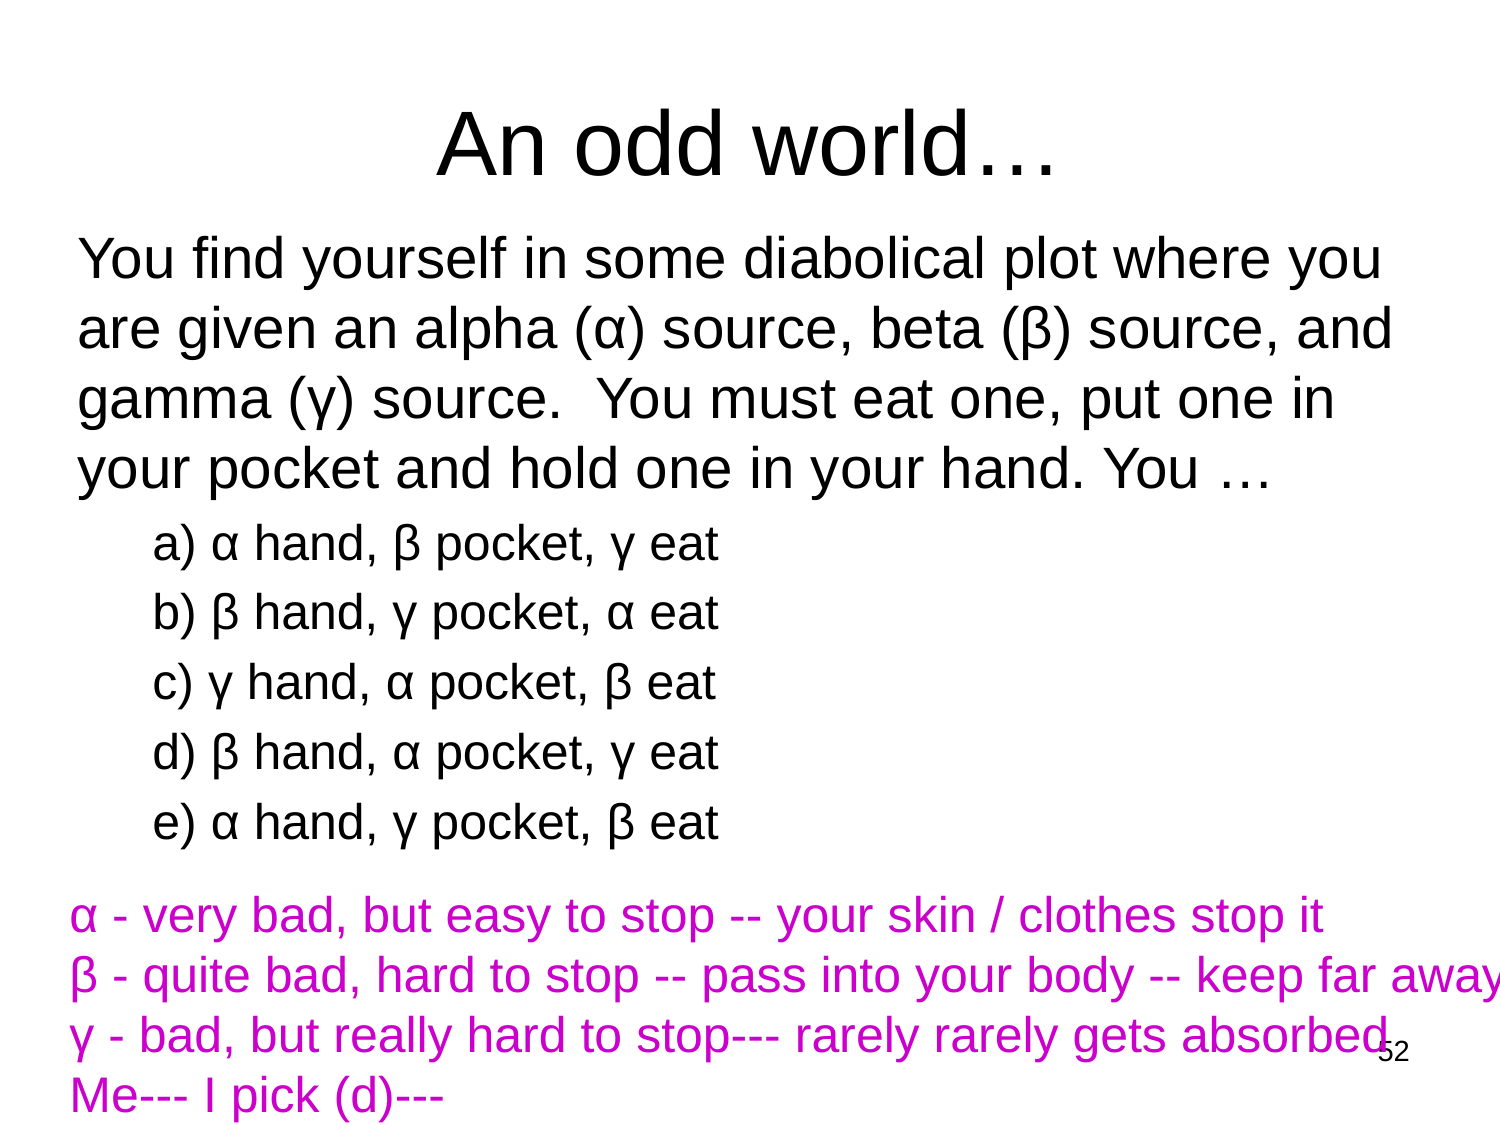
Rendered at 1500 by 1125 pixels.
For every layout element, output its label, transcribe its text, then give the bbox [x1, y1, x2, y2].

text_box α - very bad, but easy to stop -- your skin / clothes stop it β - quite bad, hard to stop -- pass into your body -- keep far away γ - bad, but really hard to stop--- rarely rarely gets absorbed Me--- I pick (d)--- [54, 874, 1500, 1125]
list You find yourself in some diabolical plot where you are given an alpha (α) source, beta (β) source, and gamma (γ) source. You must eat one, put one in your pocket and hold one in your hand. You … a) α hand, β pocket, γ eat b) β hand, γ pocket, α eat c) γ hand, α pocket, β eat d) β hand, α pocket, γ eat e) α hand, γ pocket, β eat [62, 212, 1413, 874]
title An odd world… [74, 44, 1426, 233]
